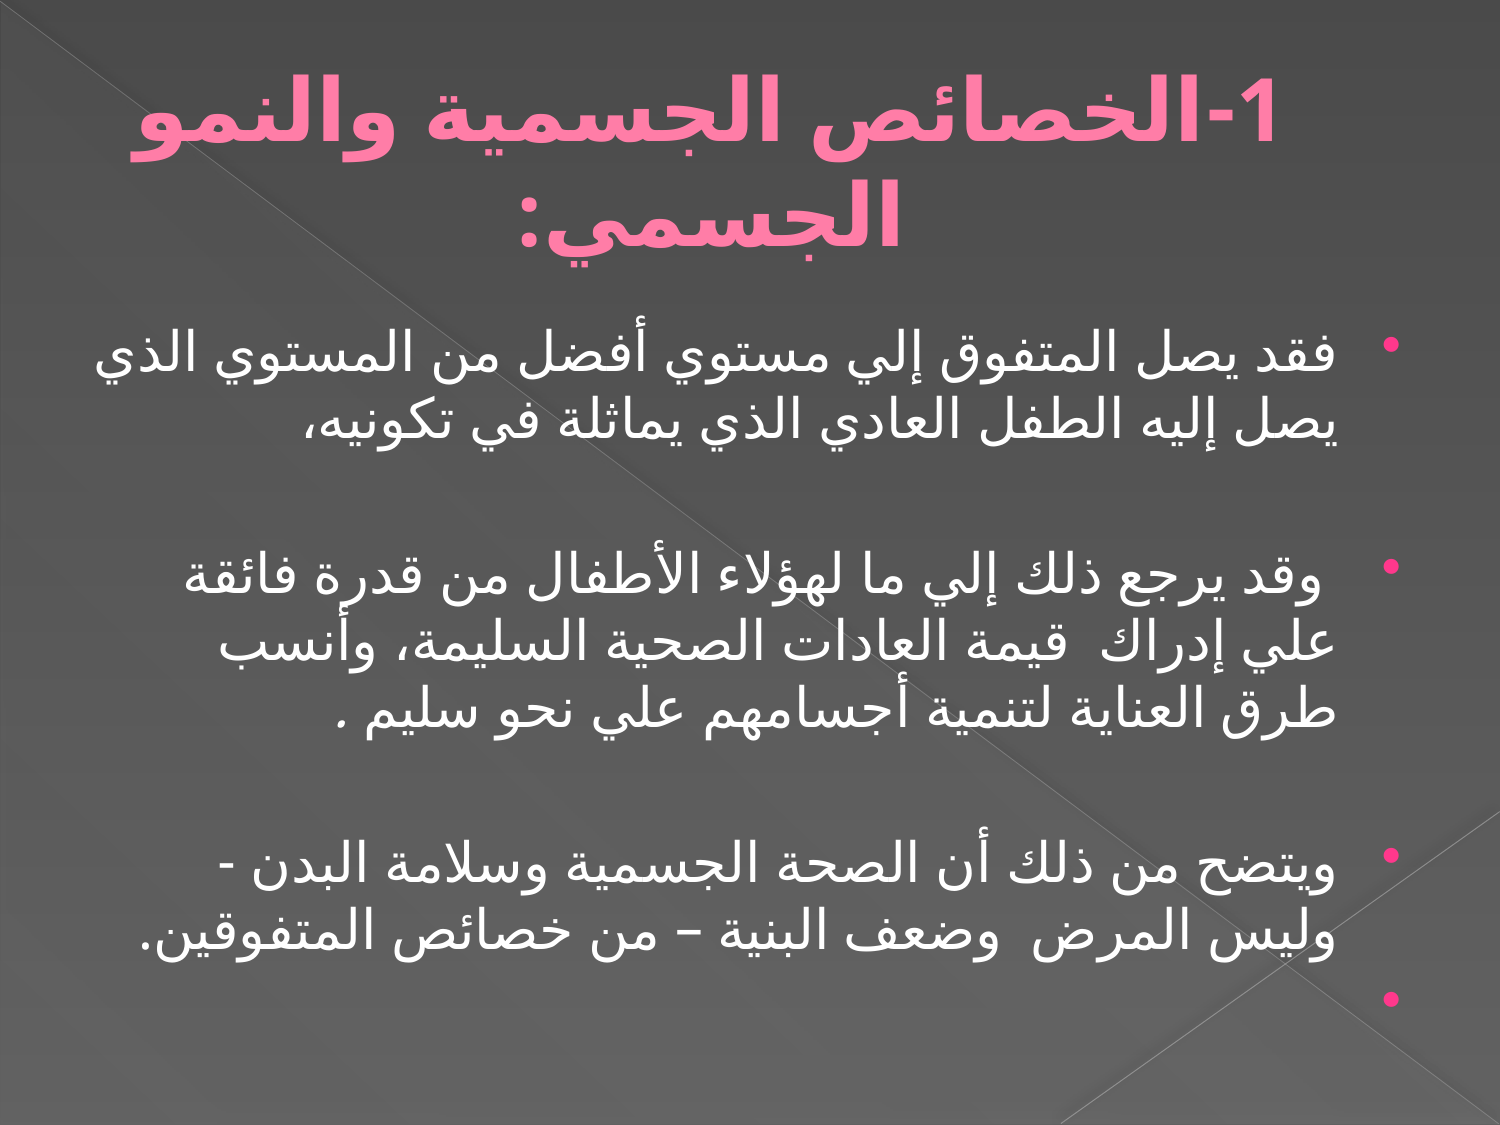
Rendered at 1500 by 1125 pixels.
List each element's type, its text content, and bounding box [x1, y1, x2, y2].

title 1-الخصائص الجسمية والنمو الجسمي: [75, 43, 1425, 274]
list فقد يصل المتفوق إلي مستوي أفضل من المستوي الذي يصل إليه الطفل العادي الذي يماثلة في تكونيه، وقد يرجع ذلك إلي ما لهؤلاء الأطفال من قدرة فائقة علي إدراك قيمة العادات الصحية السليمة، وأنسب طرق العناية لتنمية أجسامهم علي نحو سليم . ويتضح من ذلك أن الصحة الجسمية وسلامة البدن - وليس المرض وضعف البنية – من خصائص المتفوقين. [75, 308, 1425, 1059]
